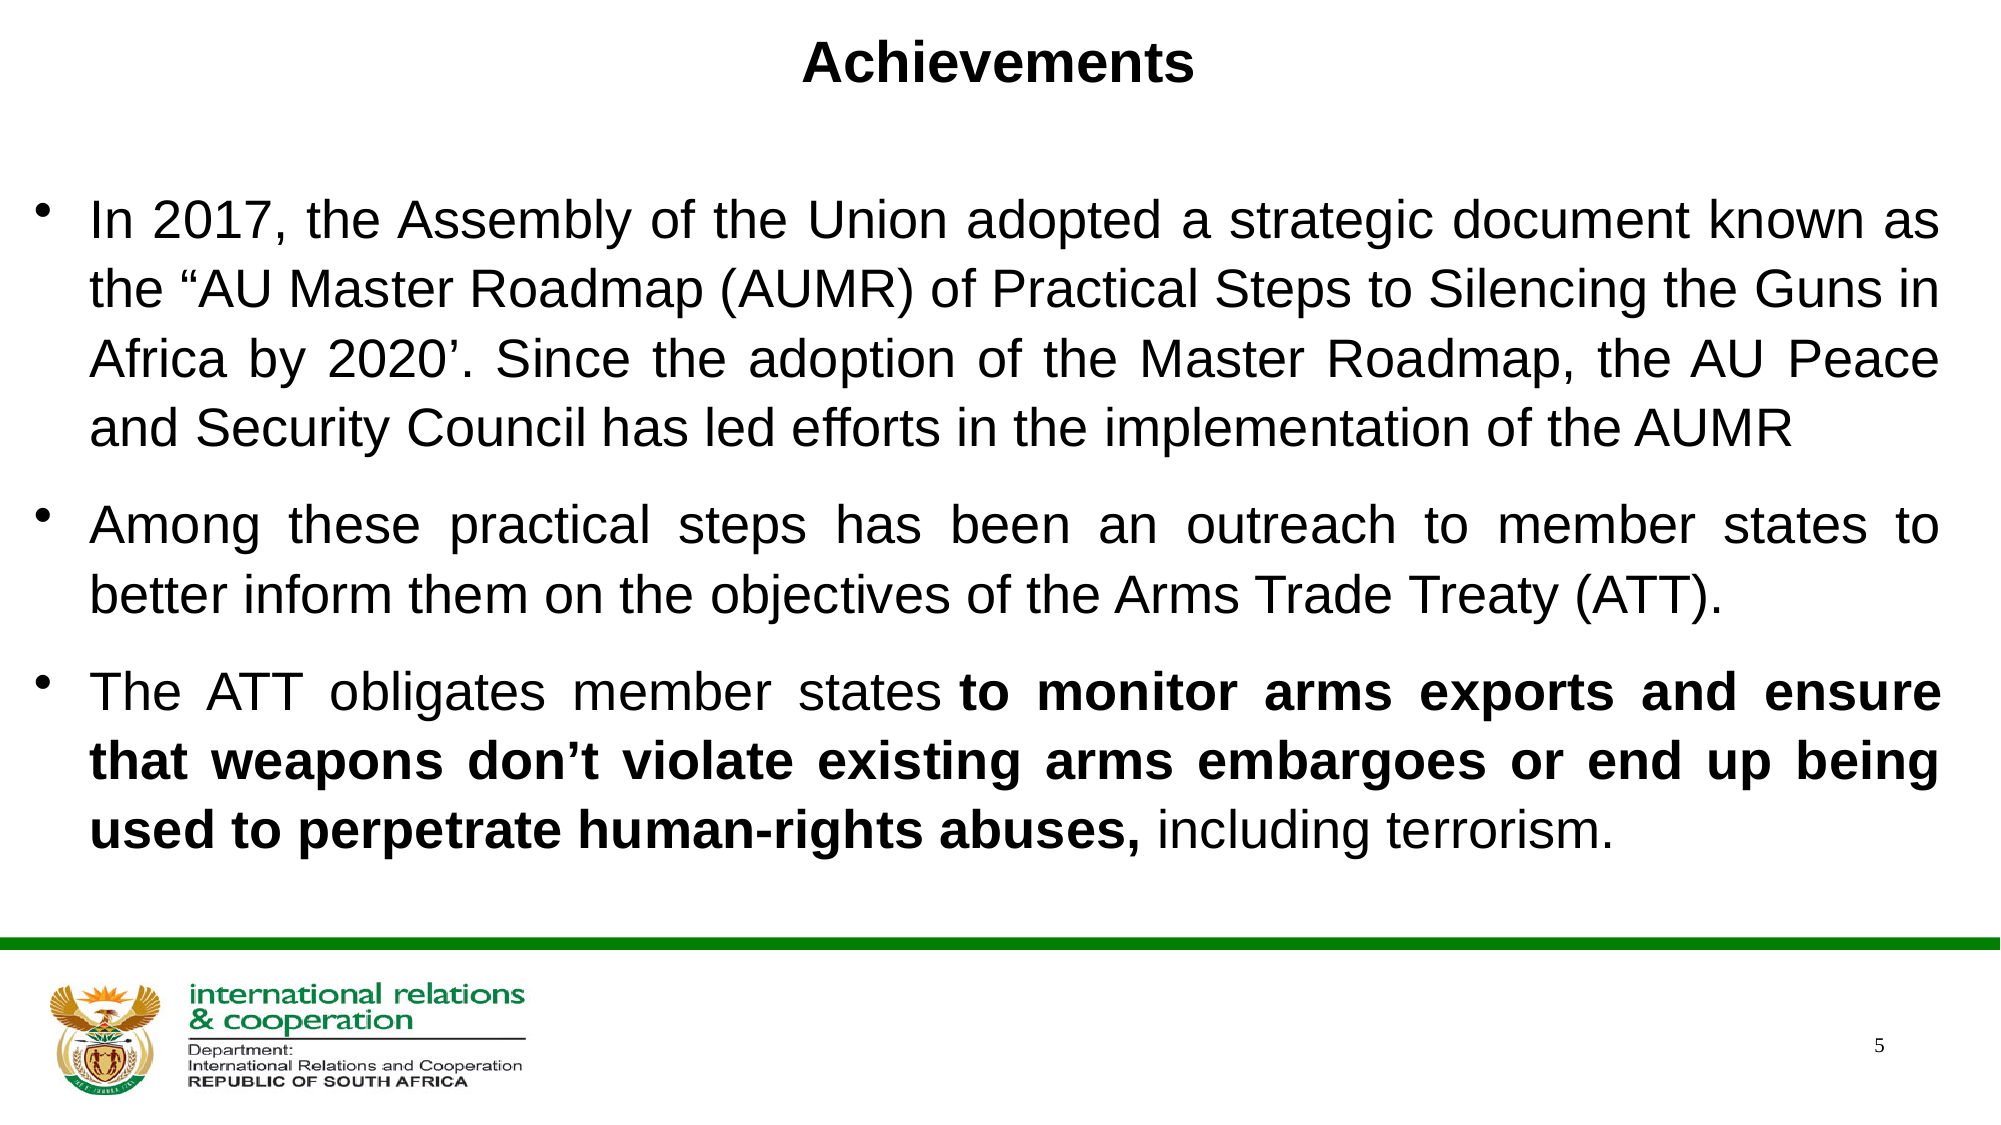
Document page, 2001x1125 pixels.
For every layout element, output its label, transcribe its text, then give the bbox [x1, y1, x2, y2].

list In 2017, the Assembly of the Union adopted a strategic document known as the “AU Master Roadmap (AUMR) of Practical Steps to Silencing the Guns in Africa by 2020’. Since the adoption of the Master Roadmap, the AU Peace and Security Council has led efforts in the implementation of the AUMR Among these practical steps has been an outreach to member states to better inform them on the objectives of the Arms Trade Treaty (ATT). The ATT obligates member states to monitor arms exports and ensure that weapons don’t violate existing arms embargoes or end up being used to perpetrate human-rights abuses, including terrorism. [18, 171, 1959, 971]
picture [50, 974, 534, 1095]
title Achievements [0, 0, 2000, 119]
slide_number 5 [1433, 1024, 1901, 1103]
